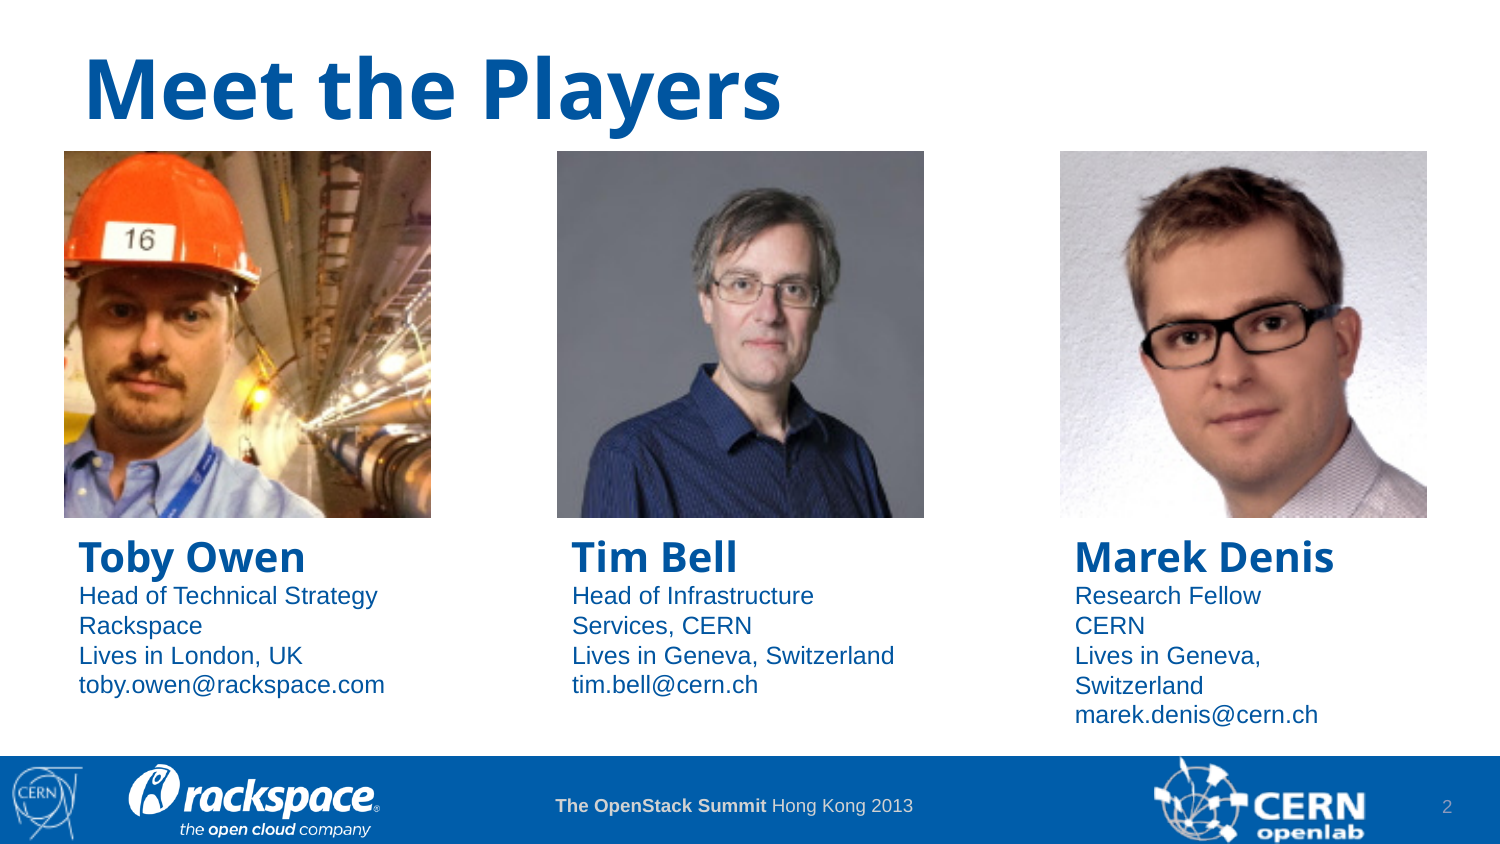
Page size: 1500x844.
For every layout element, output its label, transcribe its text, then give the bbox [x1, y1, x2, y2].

picture [63, 150, 432, 518]
text_box Toby Owen [78, 528, 417, 581]
text_box Tim Bell [571, 528, 910, 581]
text_box Research Fellow CERN Lives in Geneva, Switzerland marek.denis@cern.ch [1060, 571, 1412, 737]
picture [1059, 150, 1427, 518]
picture [557, 150, 925, 518]
title Meet the Players [75, 28, 1425, 145]
picture [126, 762, 382, 839]
text_box Head of Infrastructure Services, CERN Lives in Geneva, Switzerland tim.bell@cern.ch [557, 571, 922, 707]
text_box Head of Technical Strategy Rackspace Lives in London, UK toby.owen@rackspace.com [64, 571, 429, 707]
picture [1154, 756, 1366, 844]
text_box Marek Denis [1073, 528, 1412, 581]
